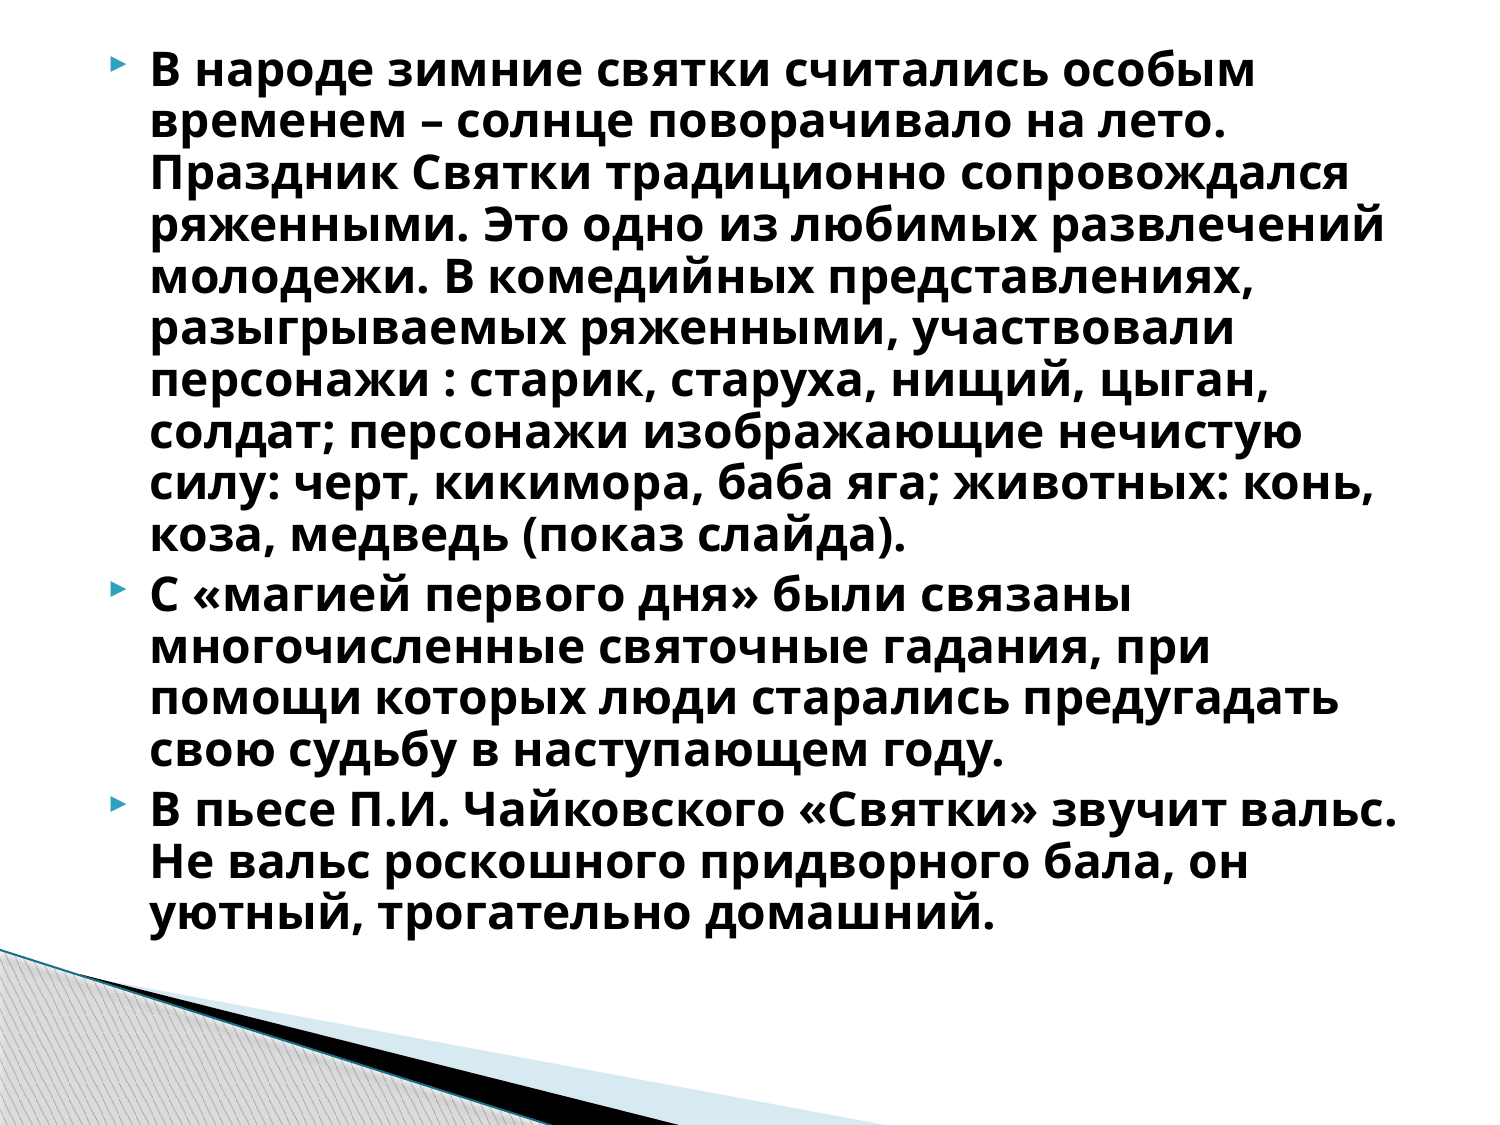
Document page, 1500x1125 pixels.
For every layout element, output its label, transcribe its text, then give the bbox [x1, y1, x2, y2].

list В народе зимние святки считались особым временем – солнце поворачивало на лето. Праздник Святки традиционно сопровождался ряженными. Это одно из любимых развлечений молодежи. В комедийных представлениях, разыгрываемых ряженными, участвовали персонажи : старик, старуха, нищий, цыган, солдат; персонажи изображающие нечистую силу: черт, кикимора, баба яга; животных: конь, коза, медведь (показ слайда). С «магией первого дня» были связаны многочисленные святочные гадания, при помощи которых люди старались предугадать свою судьбу в наступающем году. В пьесе П.И. Чайковского «Святки» звучит вальс. Не вальс роскошного придворного бала, он уютный, трогательно домашний. [74, 37, 1426, 986]
